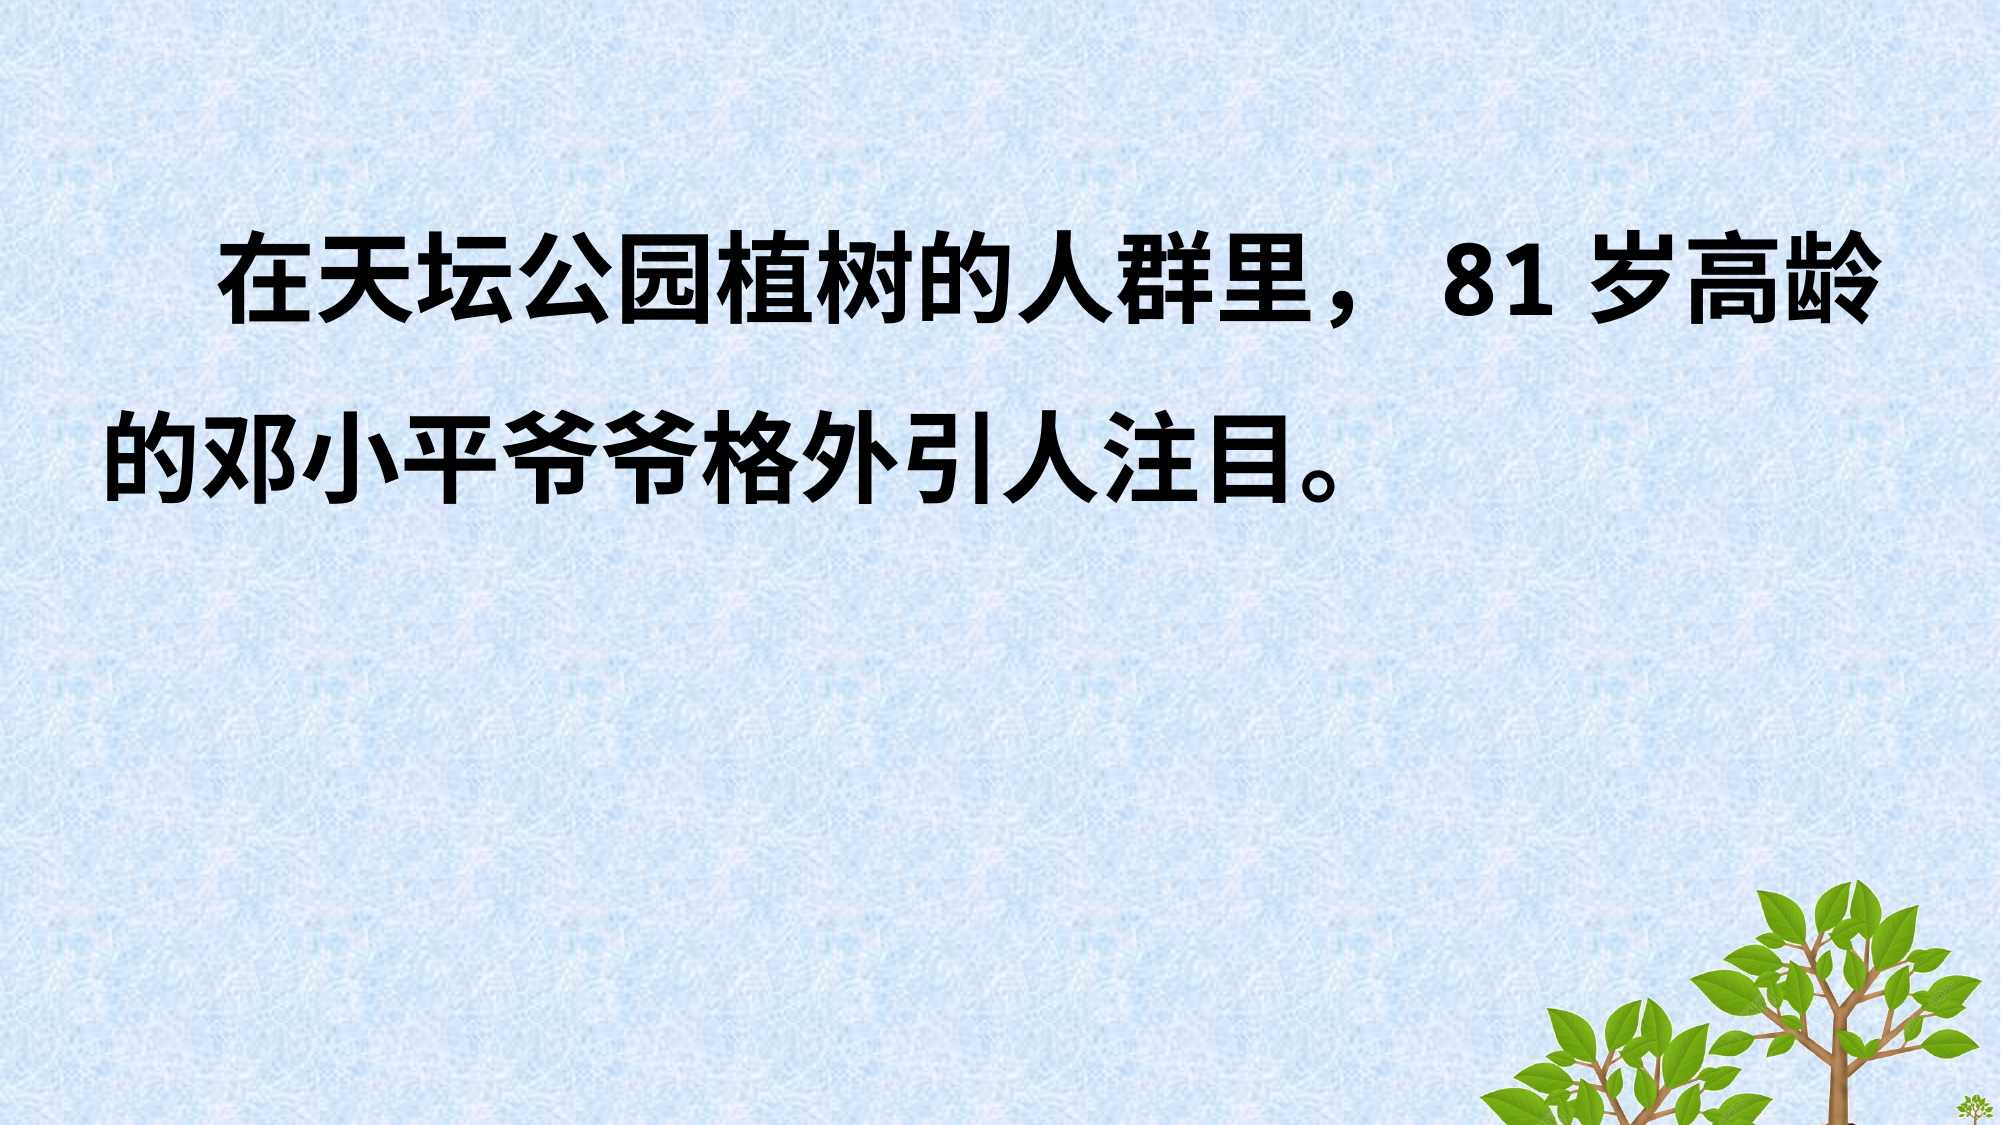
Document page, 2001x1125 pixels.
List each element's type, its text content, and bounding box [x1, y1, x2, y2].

picture [0, 0, 2001, 1125]
text_box 在天坛公园植树的人群里，81岁高龄的邓小平爷爷格外引人注目。 [85, 147, 1915, 523]
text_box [1476, 868, 2000, 1125]
